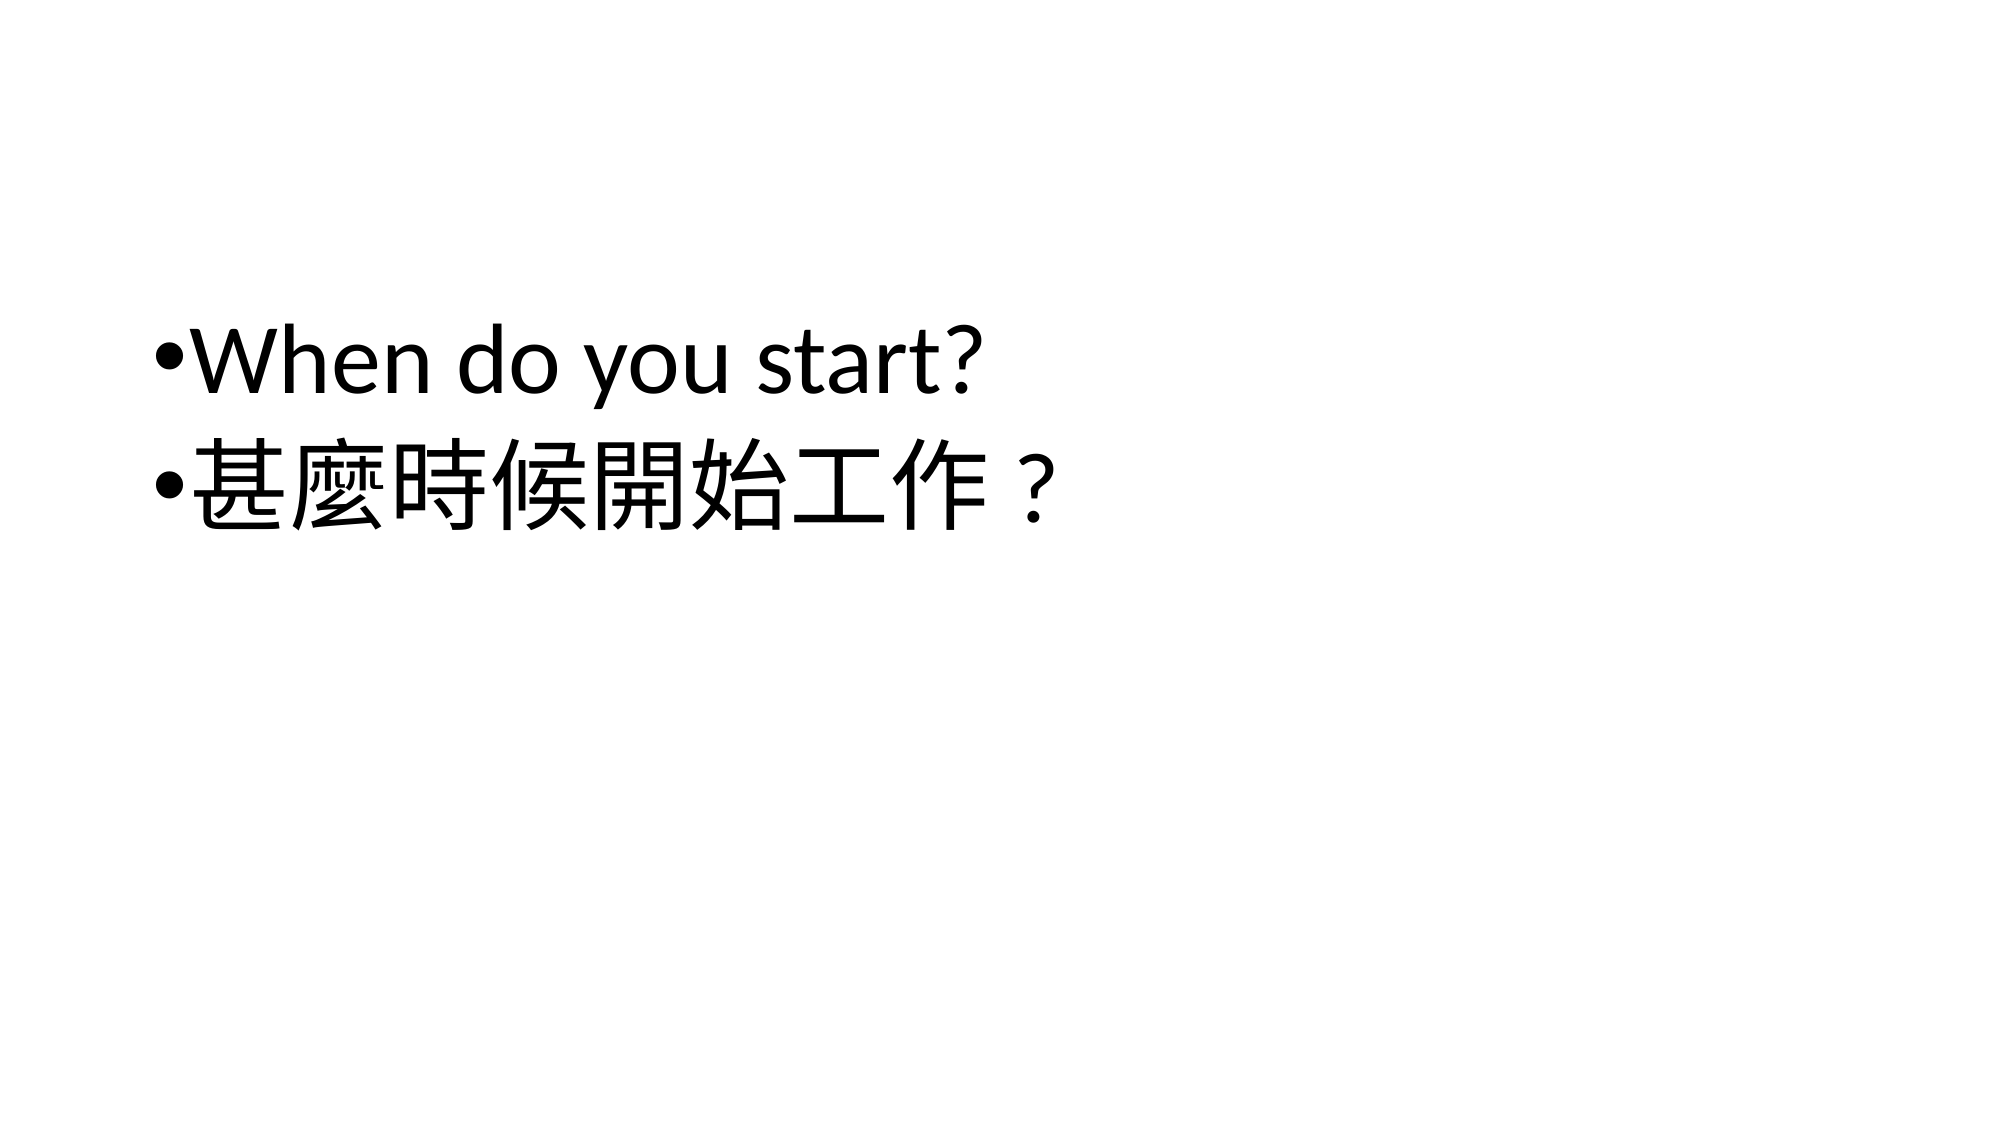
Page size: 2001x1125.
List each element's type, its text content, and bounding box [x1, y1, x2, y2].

list When do you start? 甚麼時候開始工作? [137, 299, 1863, 1014]
